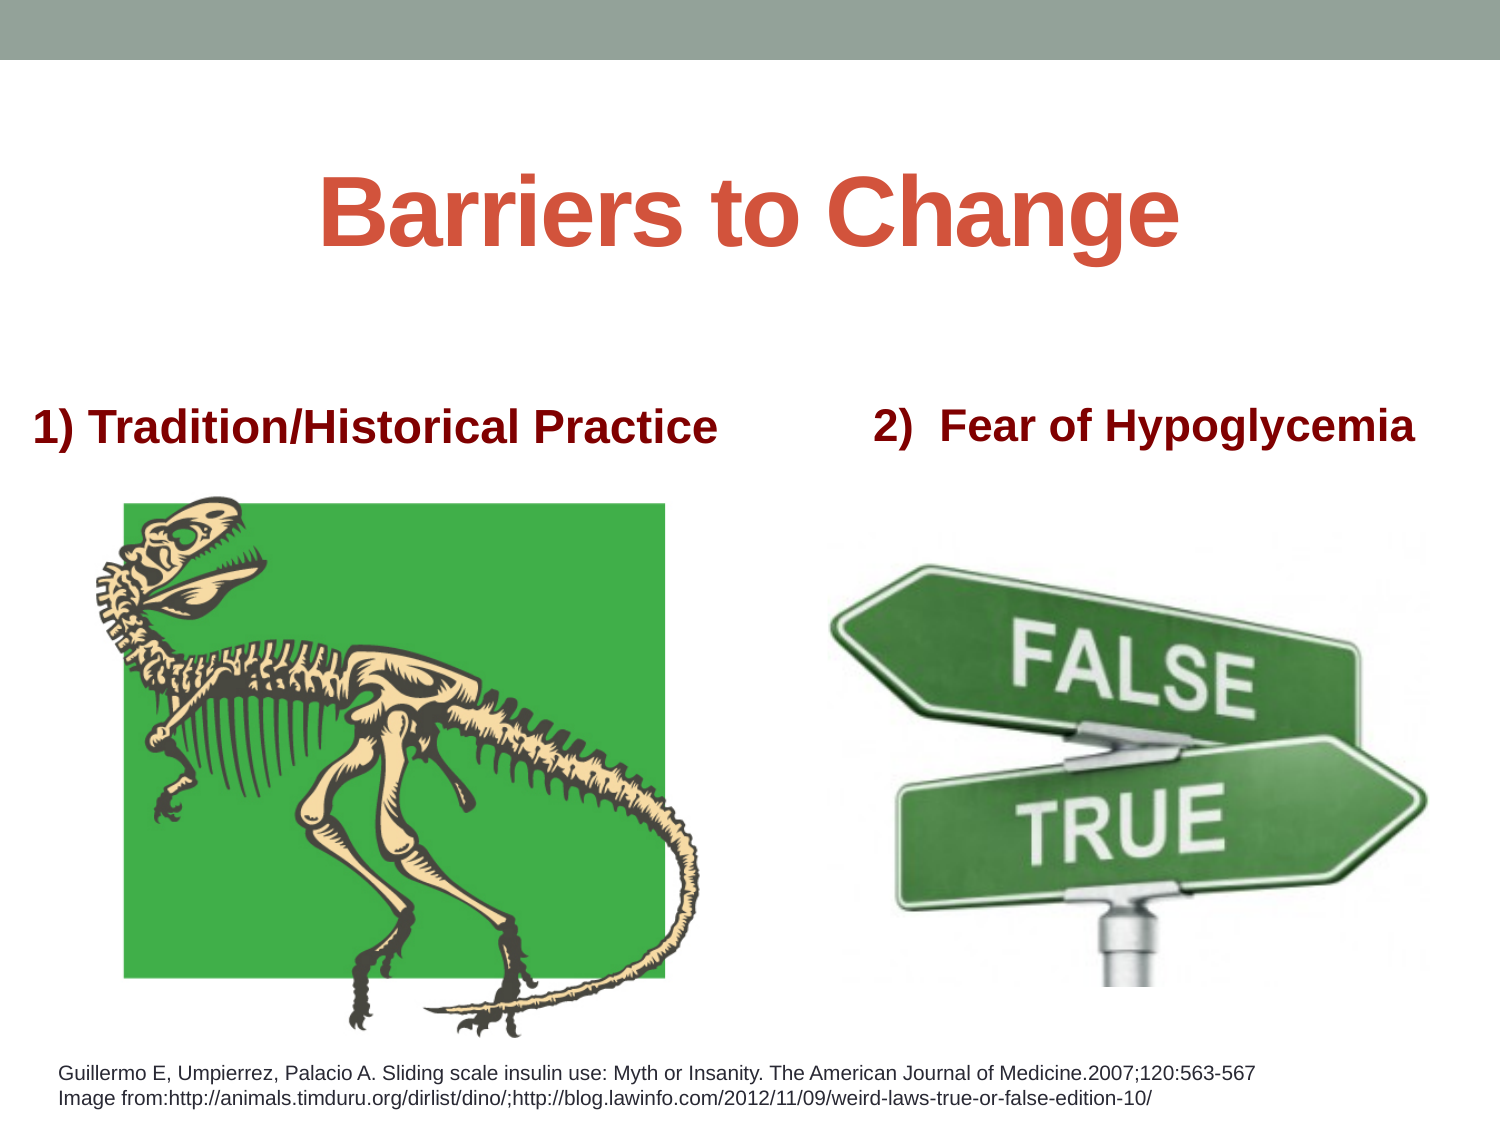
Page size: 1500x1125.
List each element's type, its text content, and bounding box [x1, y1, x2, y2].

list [0, 492, 859, 1038]
text_box Guillermo E, Umpierrez, Palacio A. Sliding scale insulin use: Myth or Insanity. The American Journal of Medicine.2007;120:563-567 Image from:http://animals.timduru.org/dirlist/dino/;http://blog.lawinfo.com/2012/11/09/weird-laws-true-or-false-edition-10/ [43, 1051, 1500, 1117]
text_box 2) Fear of Hypoglycemia [858, 388, 1452, 458]
picture [827, 532, 1430, 988]
title Barriers to Change [75, 125, 1425, 288]
text_box 1) Tradition/Historical Practice [17, 388, 764, 489]
